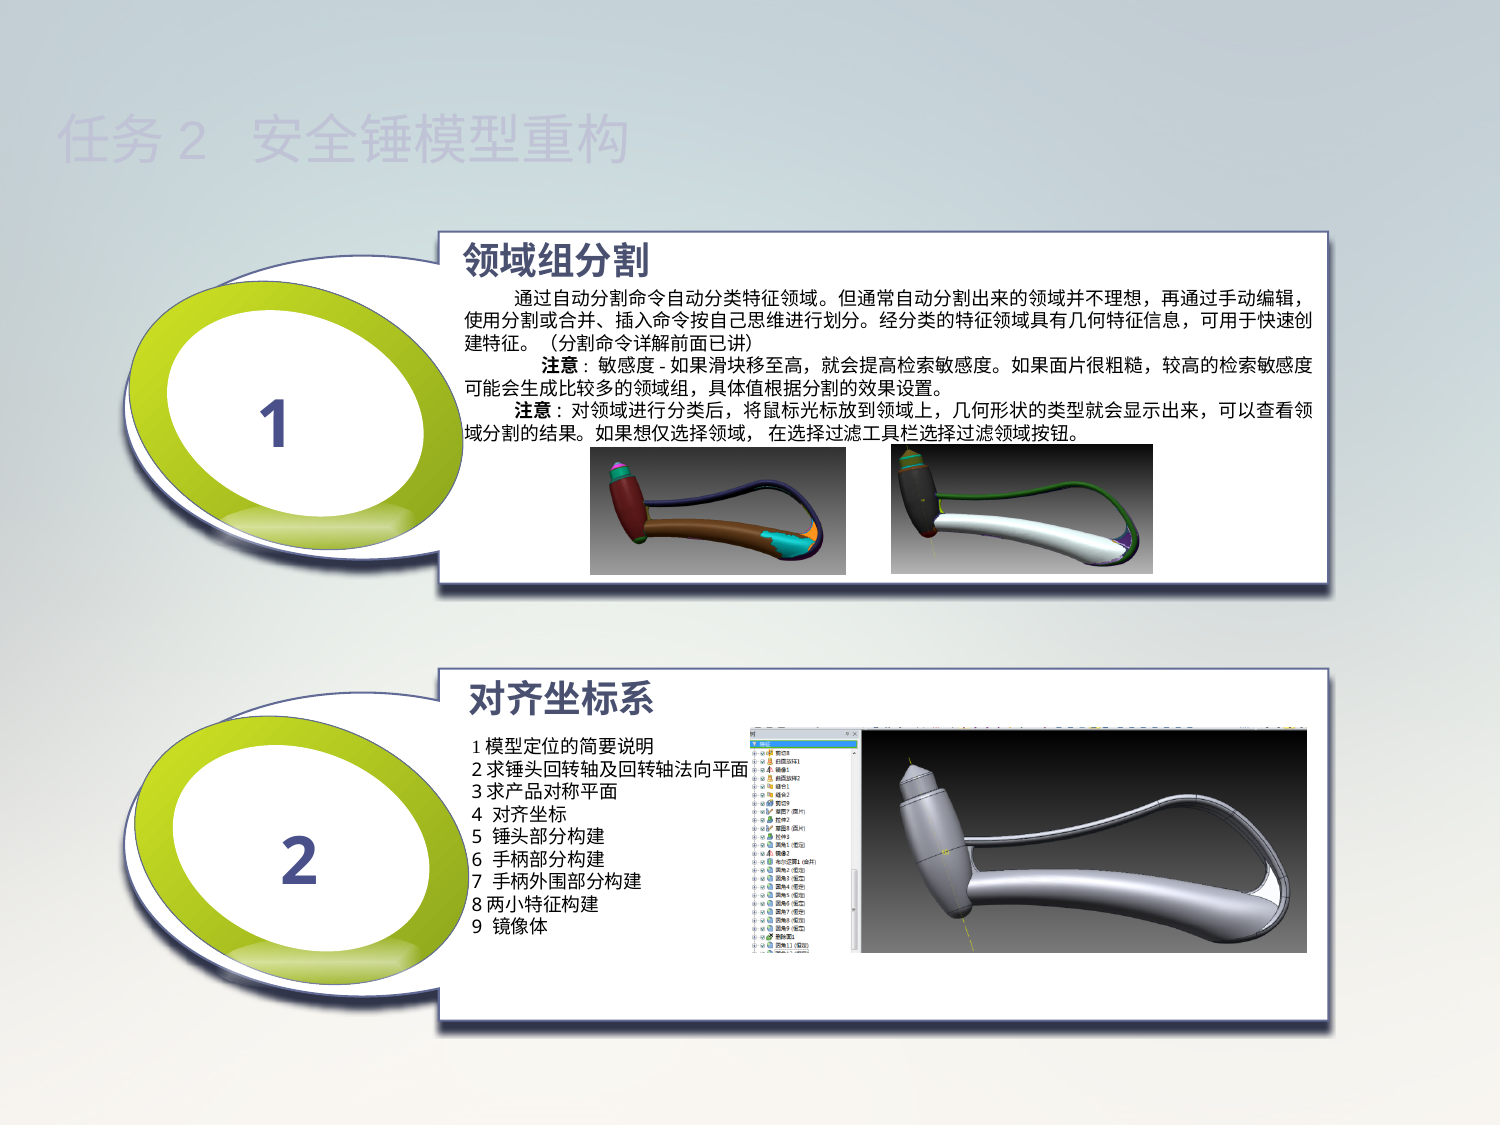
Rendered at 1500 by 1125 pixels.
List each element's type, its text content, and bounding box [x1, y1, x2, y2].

picture [891, 444, 1153, 574]
picture [590, 447, 846, 575]
text_box 任务2 安全锤模型重构 [41, 78, 1251, 262]
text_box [123, 229, 1329, 1021]
picture [749, 727, 1307, 953]
